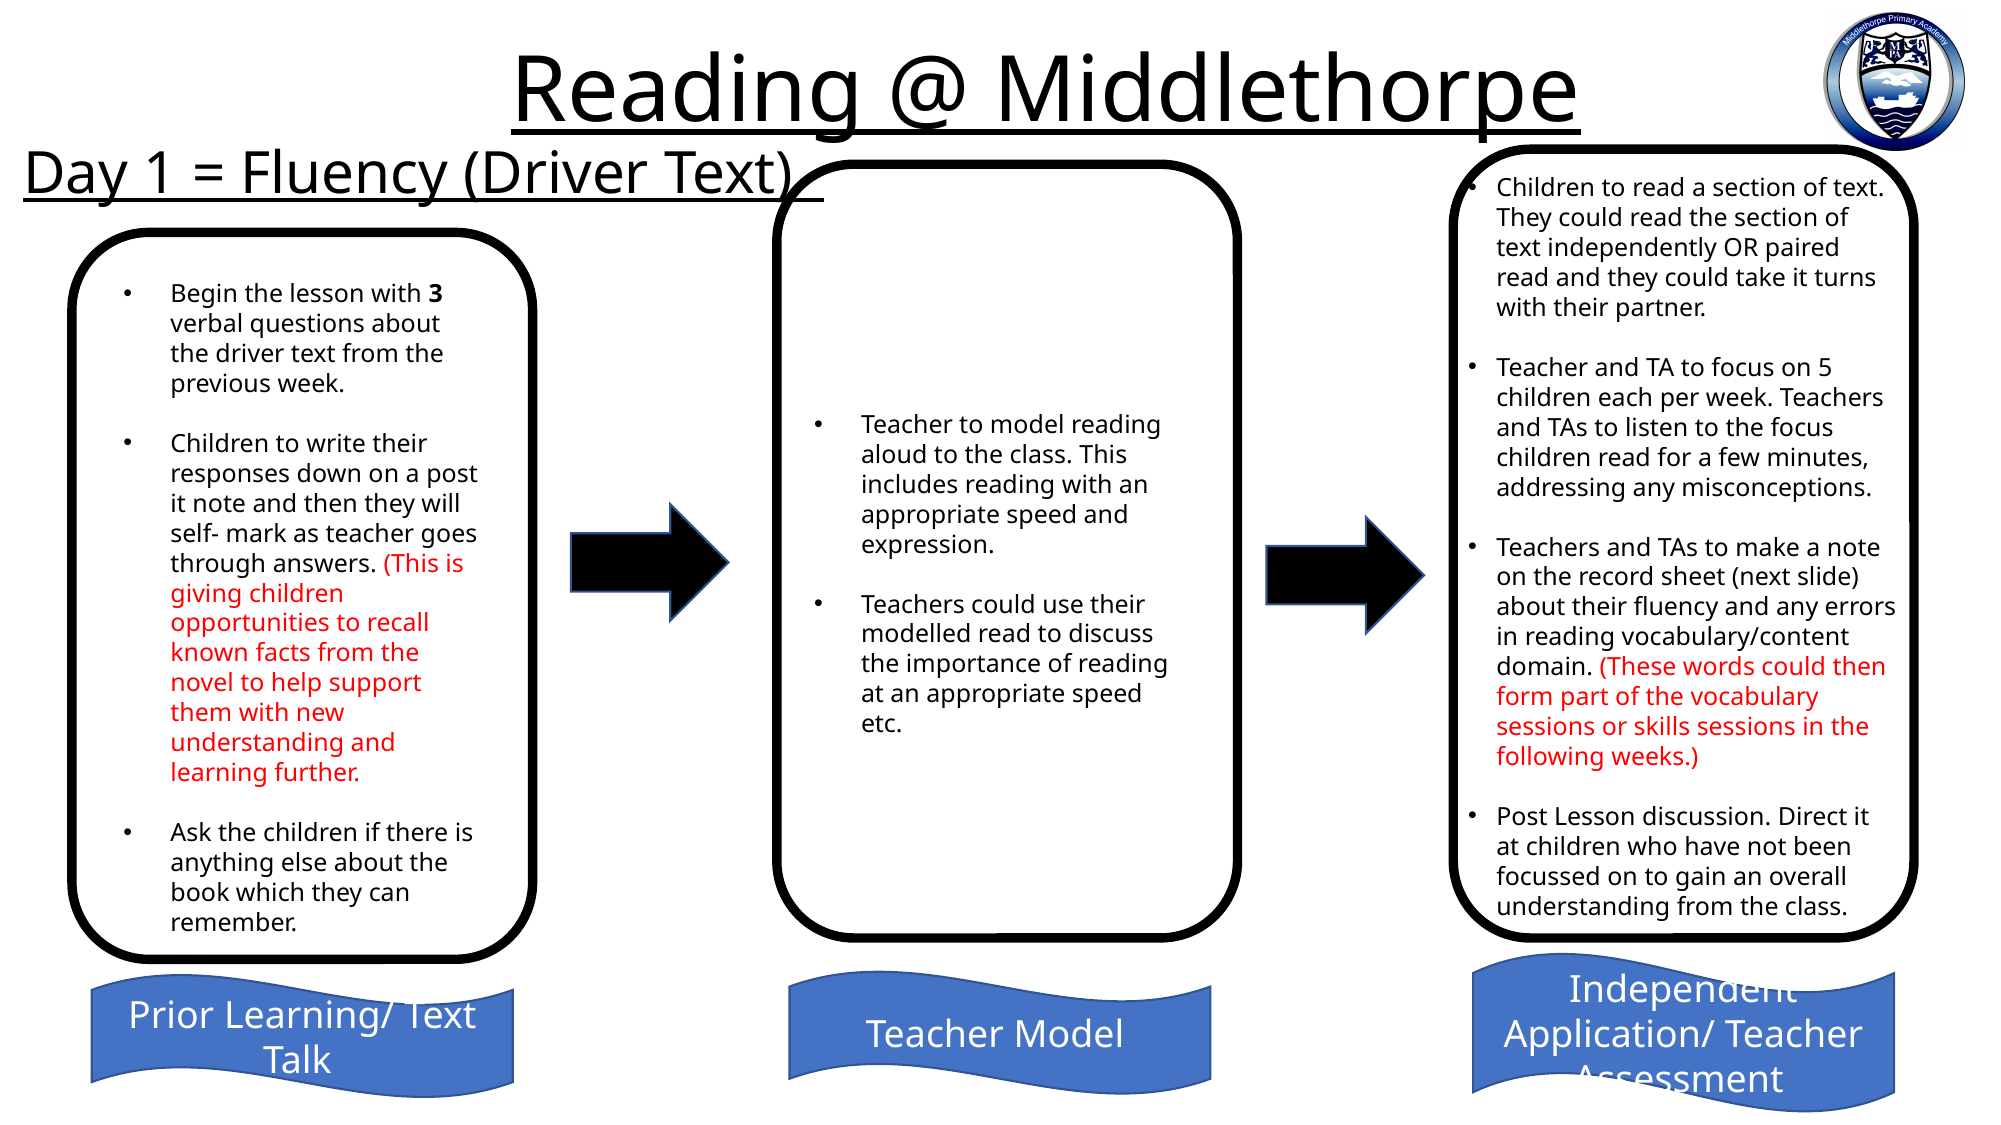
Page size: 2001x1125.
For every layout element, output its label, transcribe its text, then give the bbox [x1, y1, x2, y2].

text_box Day 1 = Fluency (Driver Text) [8, 127, 1296, 213]
text_box [1490, 928, 1877, 940]
text_box Reading @ Middlethorpe [495, 22, 1784, 148]
text_box [569, 501, 731, 624]
text_box Teacher to model reading aloud to the class. This includes reading with an appropriate speed and expression. Teachers could use their modelled read to discuss the importance of reading at an appropriate speed etc. [799, 401, 1187, 746]
text_box Children to read a section of text. They could read the section of text independently OR paired read and they could take it turns with their partner. Teacher and TA to focus on 5 children each per week. Teachers and TAs to listen to the focus children read for a few minutes, addressing any misconceptions. Teachers and TAs to make a note on the record sheet (next slide) about their fluency and any errors in reading vocabulary/content domain. (These words could then form part of the vocabulary sessions or skills sessions in the following weeks.) Post Lesson discussion. Direct it at children who have not been focussed on to gain an overall understanding from the class. [1453, 164, 1914, 928]
text_box [775, 163, 1239, 940]
text_box [70, 231, 534, 961]
text_box Teacher Model [788, 970, 1212, 1095]
text_box Independent Application/ Teacher Assessment [1472, 952, 1896, 1113]
text_box [1265, 514, 1426, 637]
text_box Begin the lesson with 3 verbal questions about the driver text from the previous week. Children to write their responses down on a post it note and then they will self- mark as teacher goes through answers. (This is giving children opportunities to recall known facts from the novel to help support them with new understanding and learning further. Ask the children if there is anything else about the book which they can remember. [108, 270, 496, 944]
text_box [1482, 148, 1885, 164]
text_box Prior Learning/ Text Talk [90, 974, 514, 1098]
picture [1823, 12, 1965, 151]
